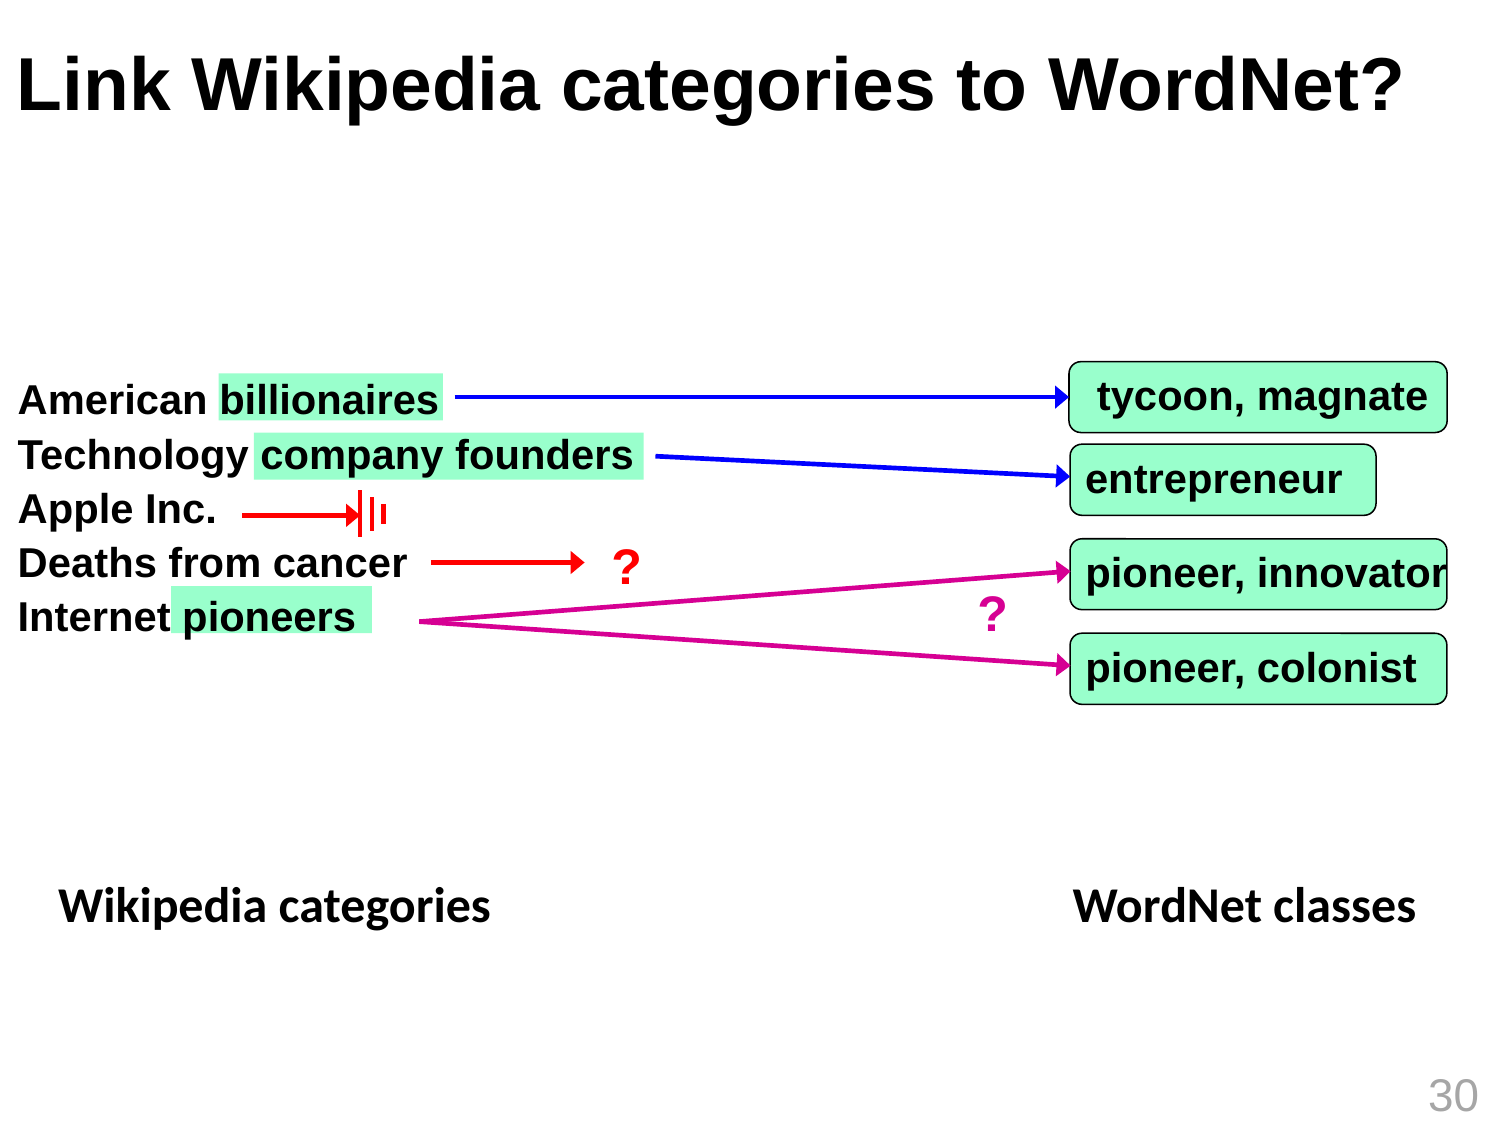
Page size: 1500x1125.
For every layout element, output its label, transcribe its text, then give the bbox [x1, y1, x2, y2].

text_box [1071, 444, 1377, 516]
text_box tycoon, magnate [1082, 361, 1444, 427]
title Link Wikipedia categories to WordNet? [0, 0, 1500, 161]
text_box pioneer, innovator [1070, 538, 1463, 604]
text_box 30 [1411, 1058, 1495, 1119]
text_box [1074, 604, 1446, 610]
text_box American billionaires Technology company founders Apple Inc. Deaths from cancer Internet pioneers [2, 361, 649, 648]
text_box [1068, 361, 1448, 433]
text_box entrepreneur [1070, 444, 1358, 509]
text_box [418, 571, 1070, 620]
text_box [655, 455, 1070, 478]
text_box ? [596, 527, 657, 569]
text_box WordNet classes [1057, 864, 1432, 940]
text_box [1072, 633, 1447, 705]
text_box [359, 490, 385, 538]
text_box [418, 621, 1070, 667]
text_box Wikipedia categories [43, 864, 507, 940]
text_box pioneer, colonist [1070, 633, 1432, 699]
